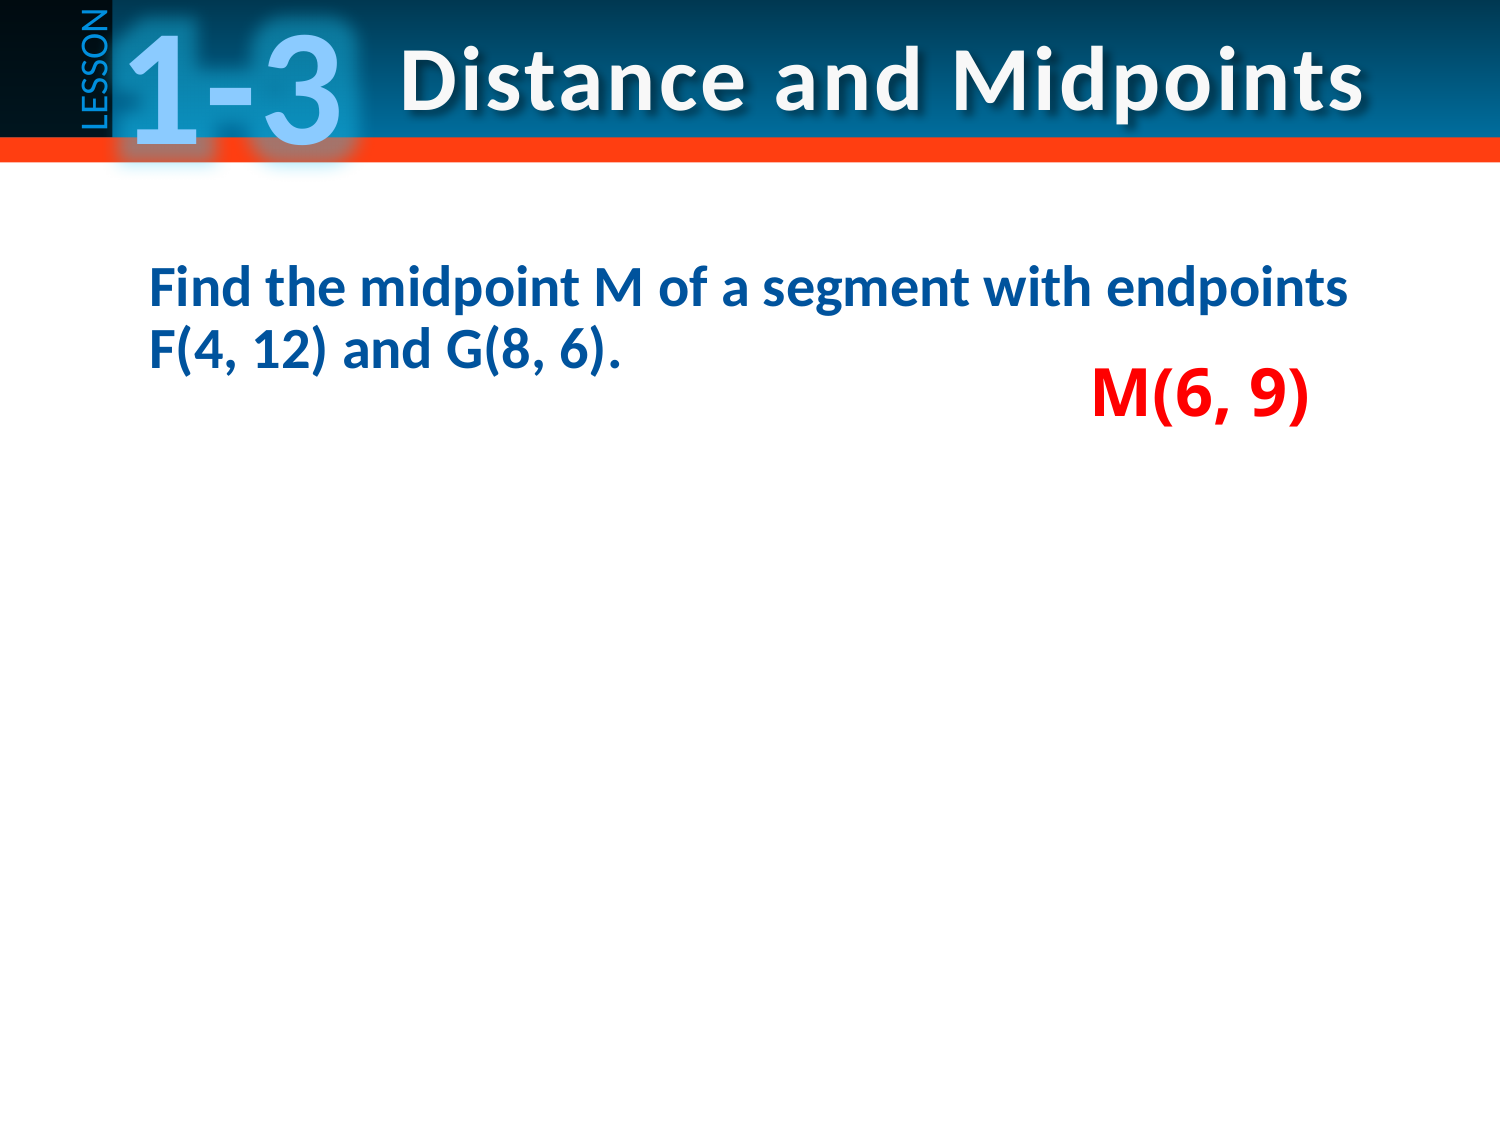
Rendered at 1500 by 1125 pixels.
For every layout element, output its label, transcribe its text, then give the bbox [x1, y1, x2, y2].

text_box Find the midpoint M of a segment with endpoints F(4, 12) and G(8, 6). [78, 248, 1375, 389]
text_box M(6, 9) [1074, 342, 1395, 438]
